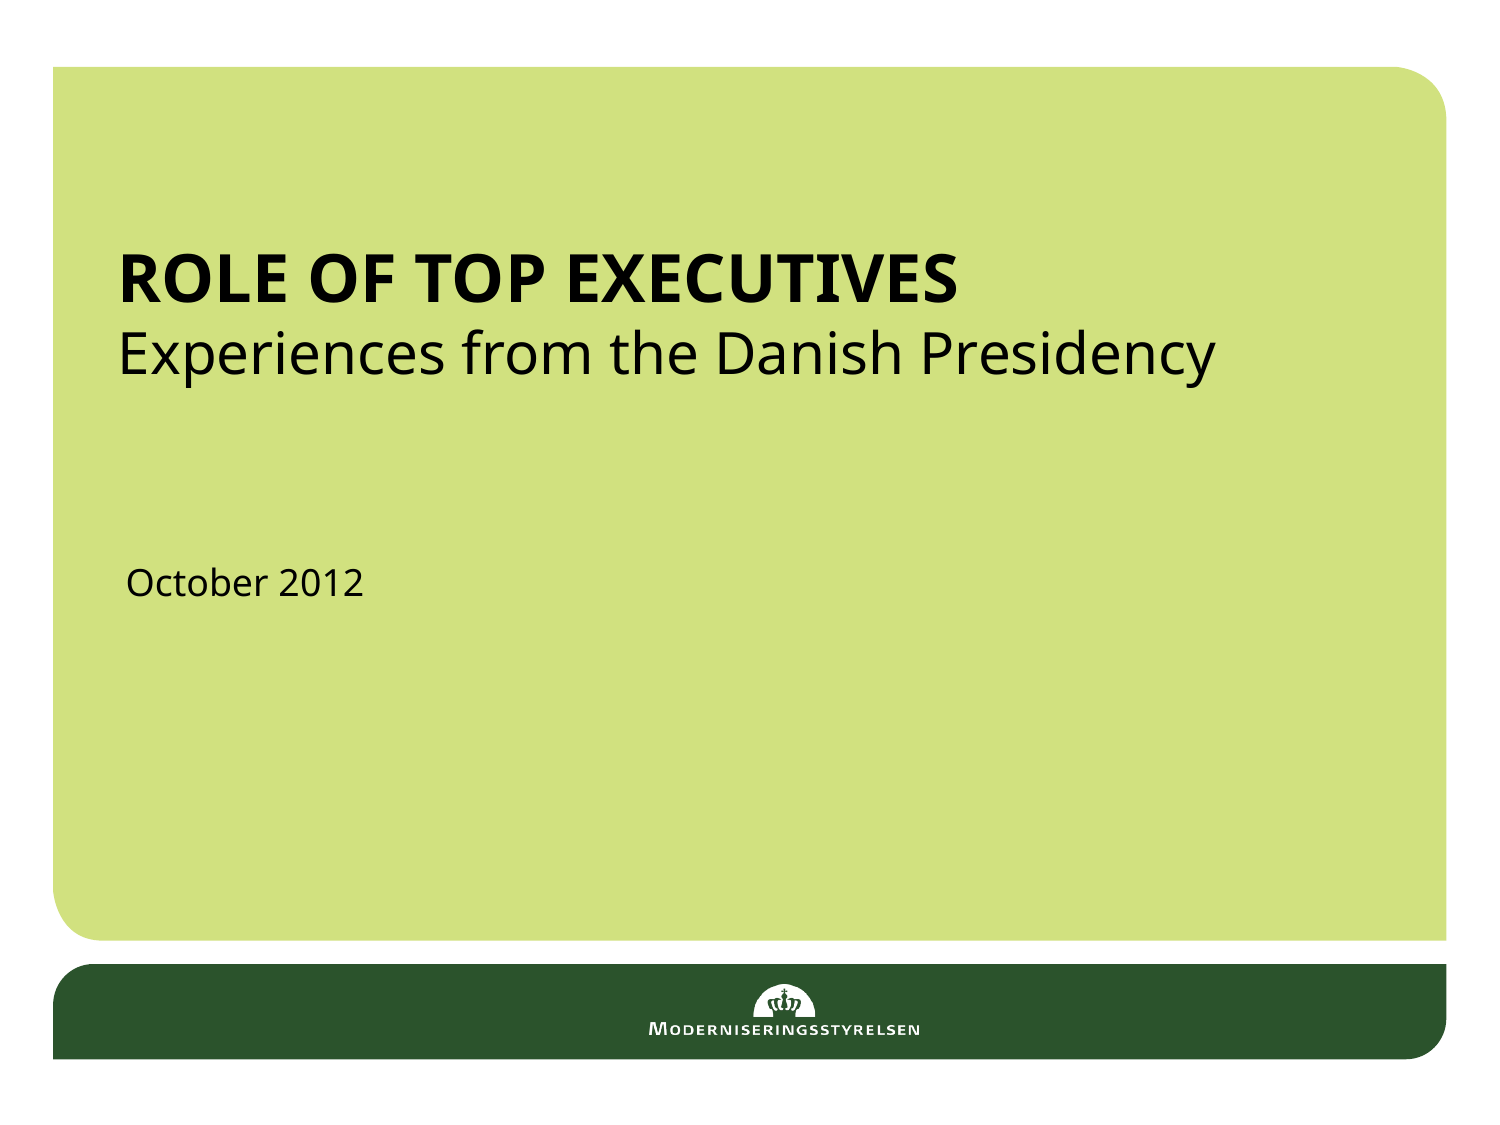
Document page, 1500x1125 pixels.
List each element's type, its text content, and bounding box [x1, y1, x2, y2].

list ROLE OF TOP EXECUTIVES Experiences from the Danish Presidency [117, 235, 1382, 480]
text_box October 2012 [110, 551, 380, 612]
text_box [53, 66, 1447, 941]
picture [649, 984, 919, 1035]
